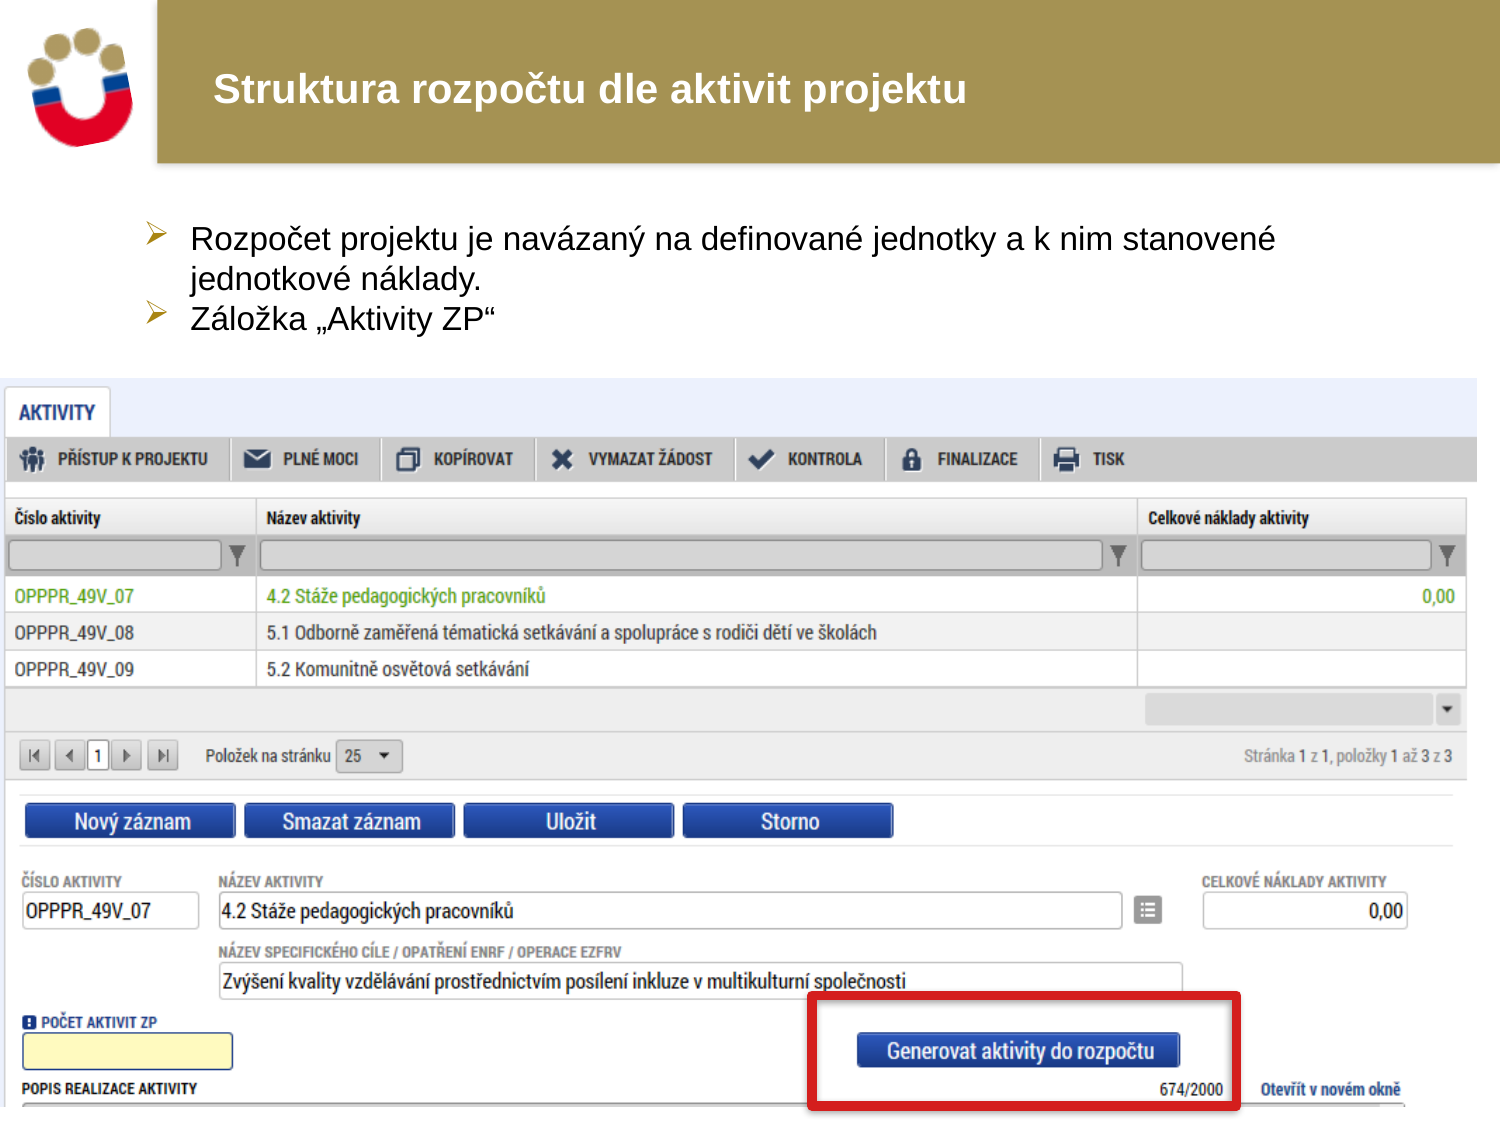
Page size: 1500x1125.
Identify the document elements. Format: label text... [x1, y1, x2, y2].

text_box Rozpočet projektu je navázaný na definované jednotky a k nim stanovené jednotkové náklady. Záložka „Aktivity ZP“ [81, 209, 1448, 376]
text_box [374, 77, 1125, 139]
picture [0, 378, 1477, 1107]
title Struktura rozpočtu dle aktivit projektu [198, 60, 1425, 113]
